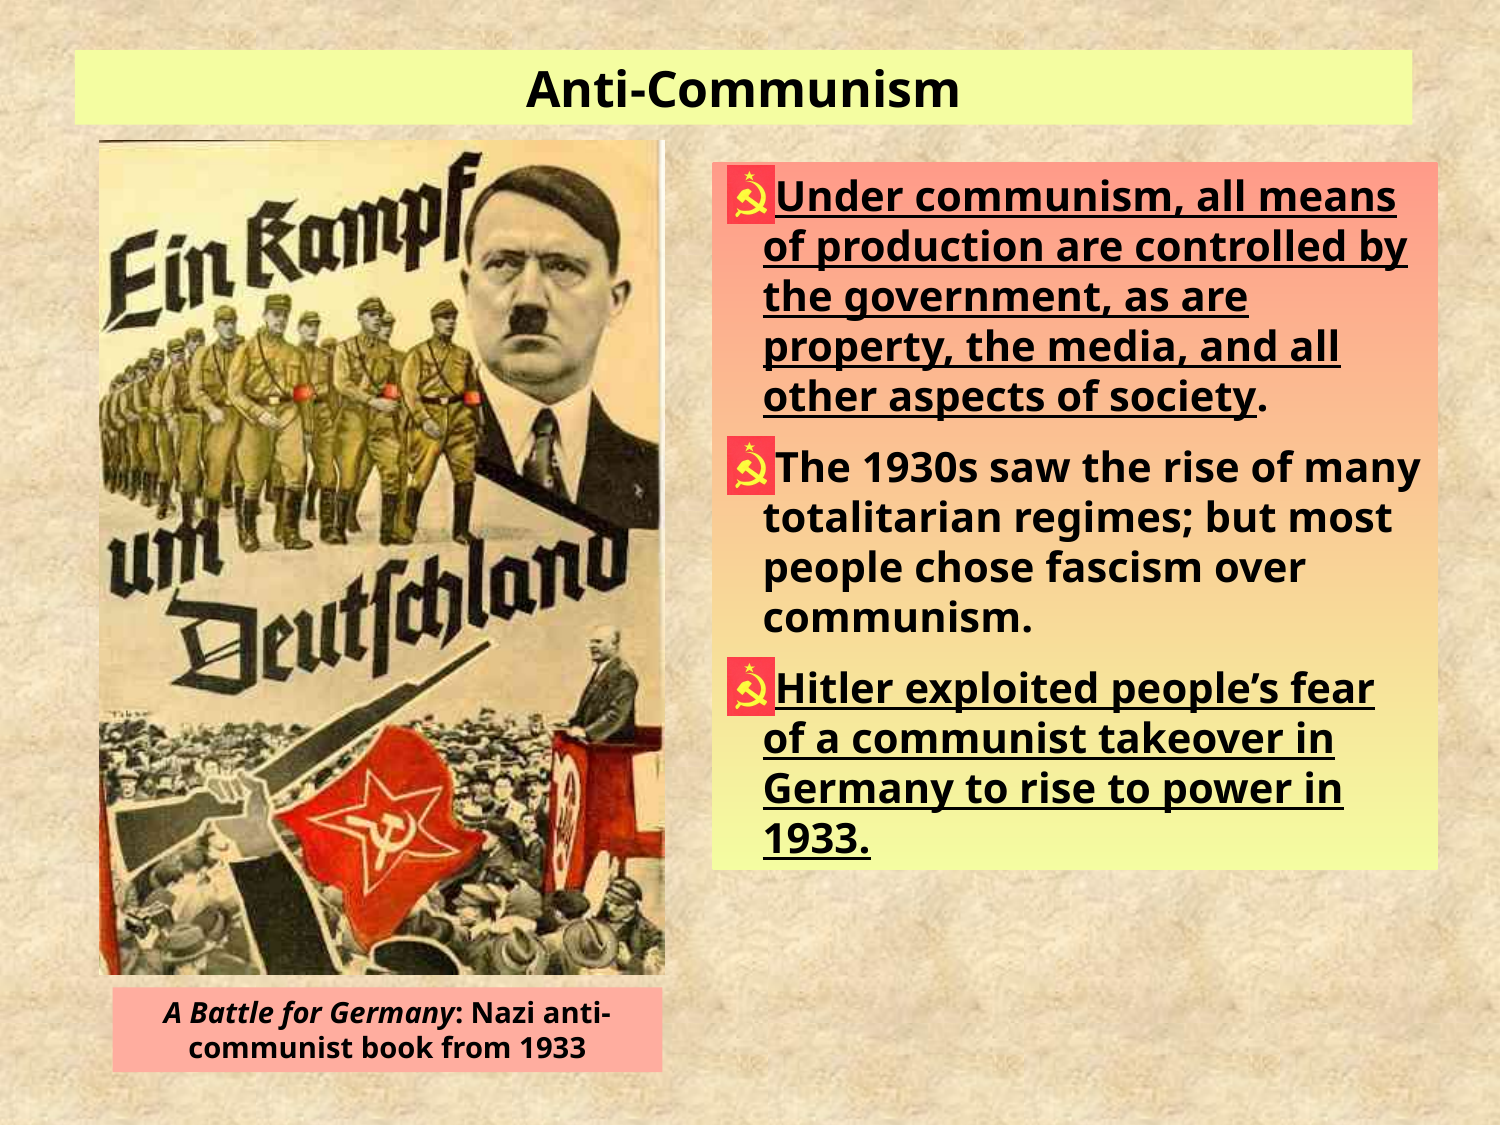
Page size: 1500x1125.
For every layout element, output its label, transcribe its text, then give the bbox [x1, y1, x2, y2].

text_box A Battle for Germany: Nazi anti-communist book from 1933 [112, 987, 663, 1073]
picture [0, 0, 1500, 1125]
text_box Under communism, all means of production are controlled by the government, as are property, the media, and all other aspects of society. The 1930s saw the rise of many totalitarian regimes; but most people chose fascism over communism. Hitler exploited people’s fear of a communist takeover in Germany to rise to power in 1933. [712, 162, 1438, 870]
text_box Anti-Communism [74, 49, 1413, 125]
